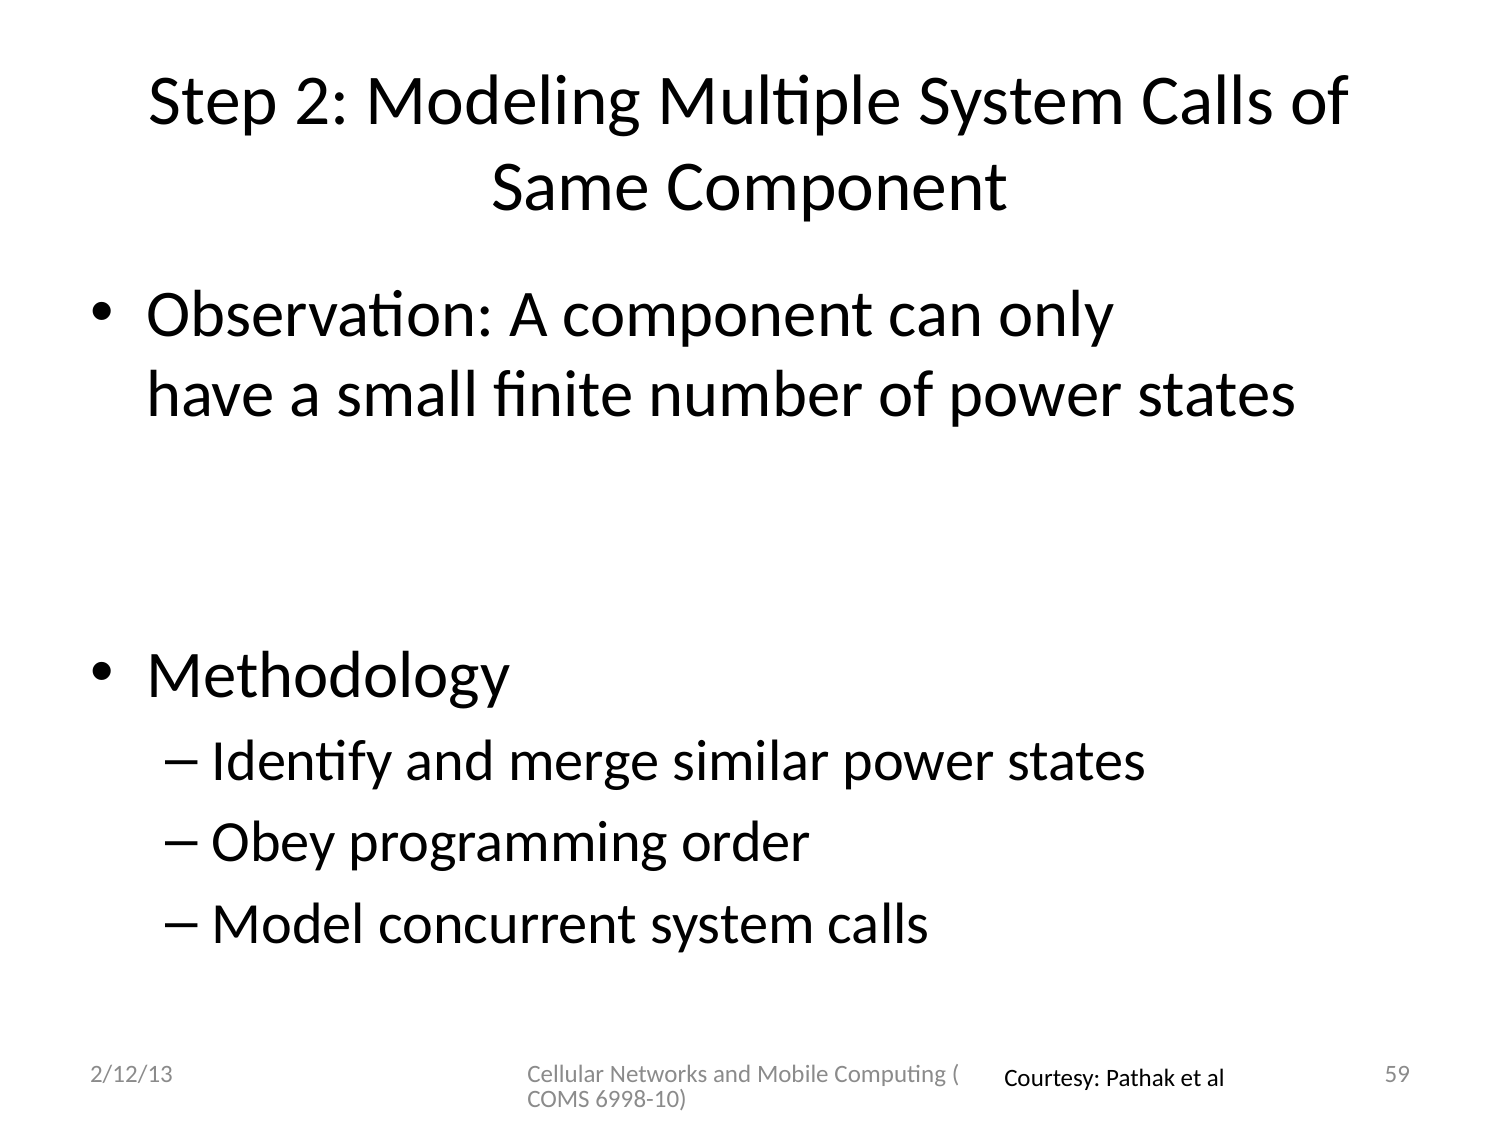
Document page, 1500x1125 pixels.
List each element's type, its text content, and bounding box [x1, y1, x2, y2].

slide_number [75, 1042, 425, 1103]
list Observation: A component can only have a small finite number of power states Methodology Identify and merge similar power states Obey programming order Model concurrent system calls [75, 262, 1425, 1005]
footer Cellular Networks and Mobile Computing (COMS 6998-10) [512, 1042, 988, 1103]
text_box Courtesy: Pathak et al [989, 1054, 1074, 1100]
title Step 2: Modeling Multiple System Calls of Same Component [75, 45, 1425, 233]
slide_number 59 [1074, 1042, 1425, 1103]
